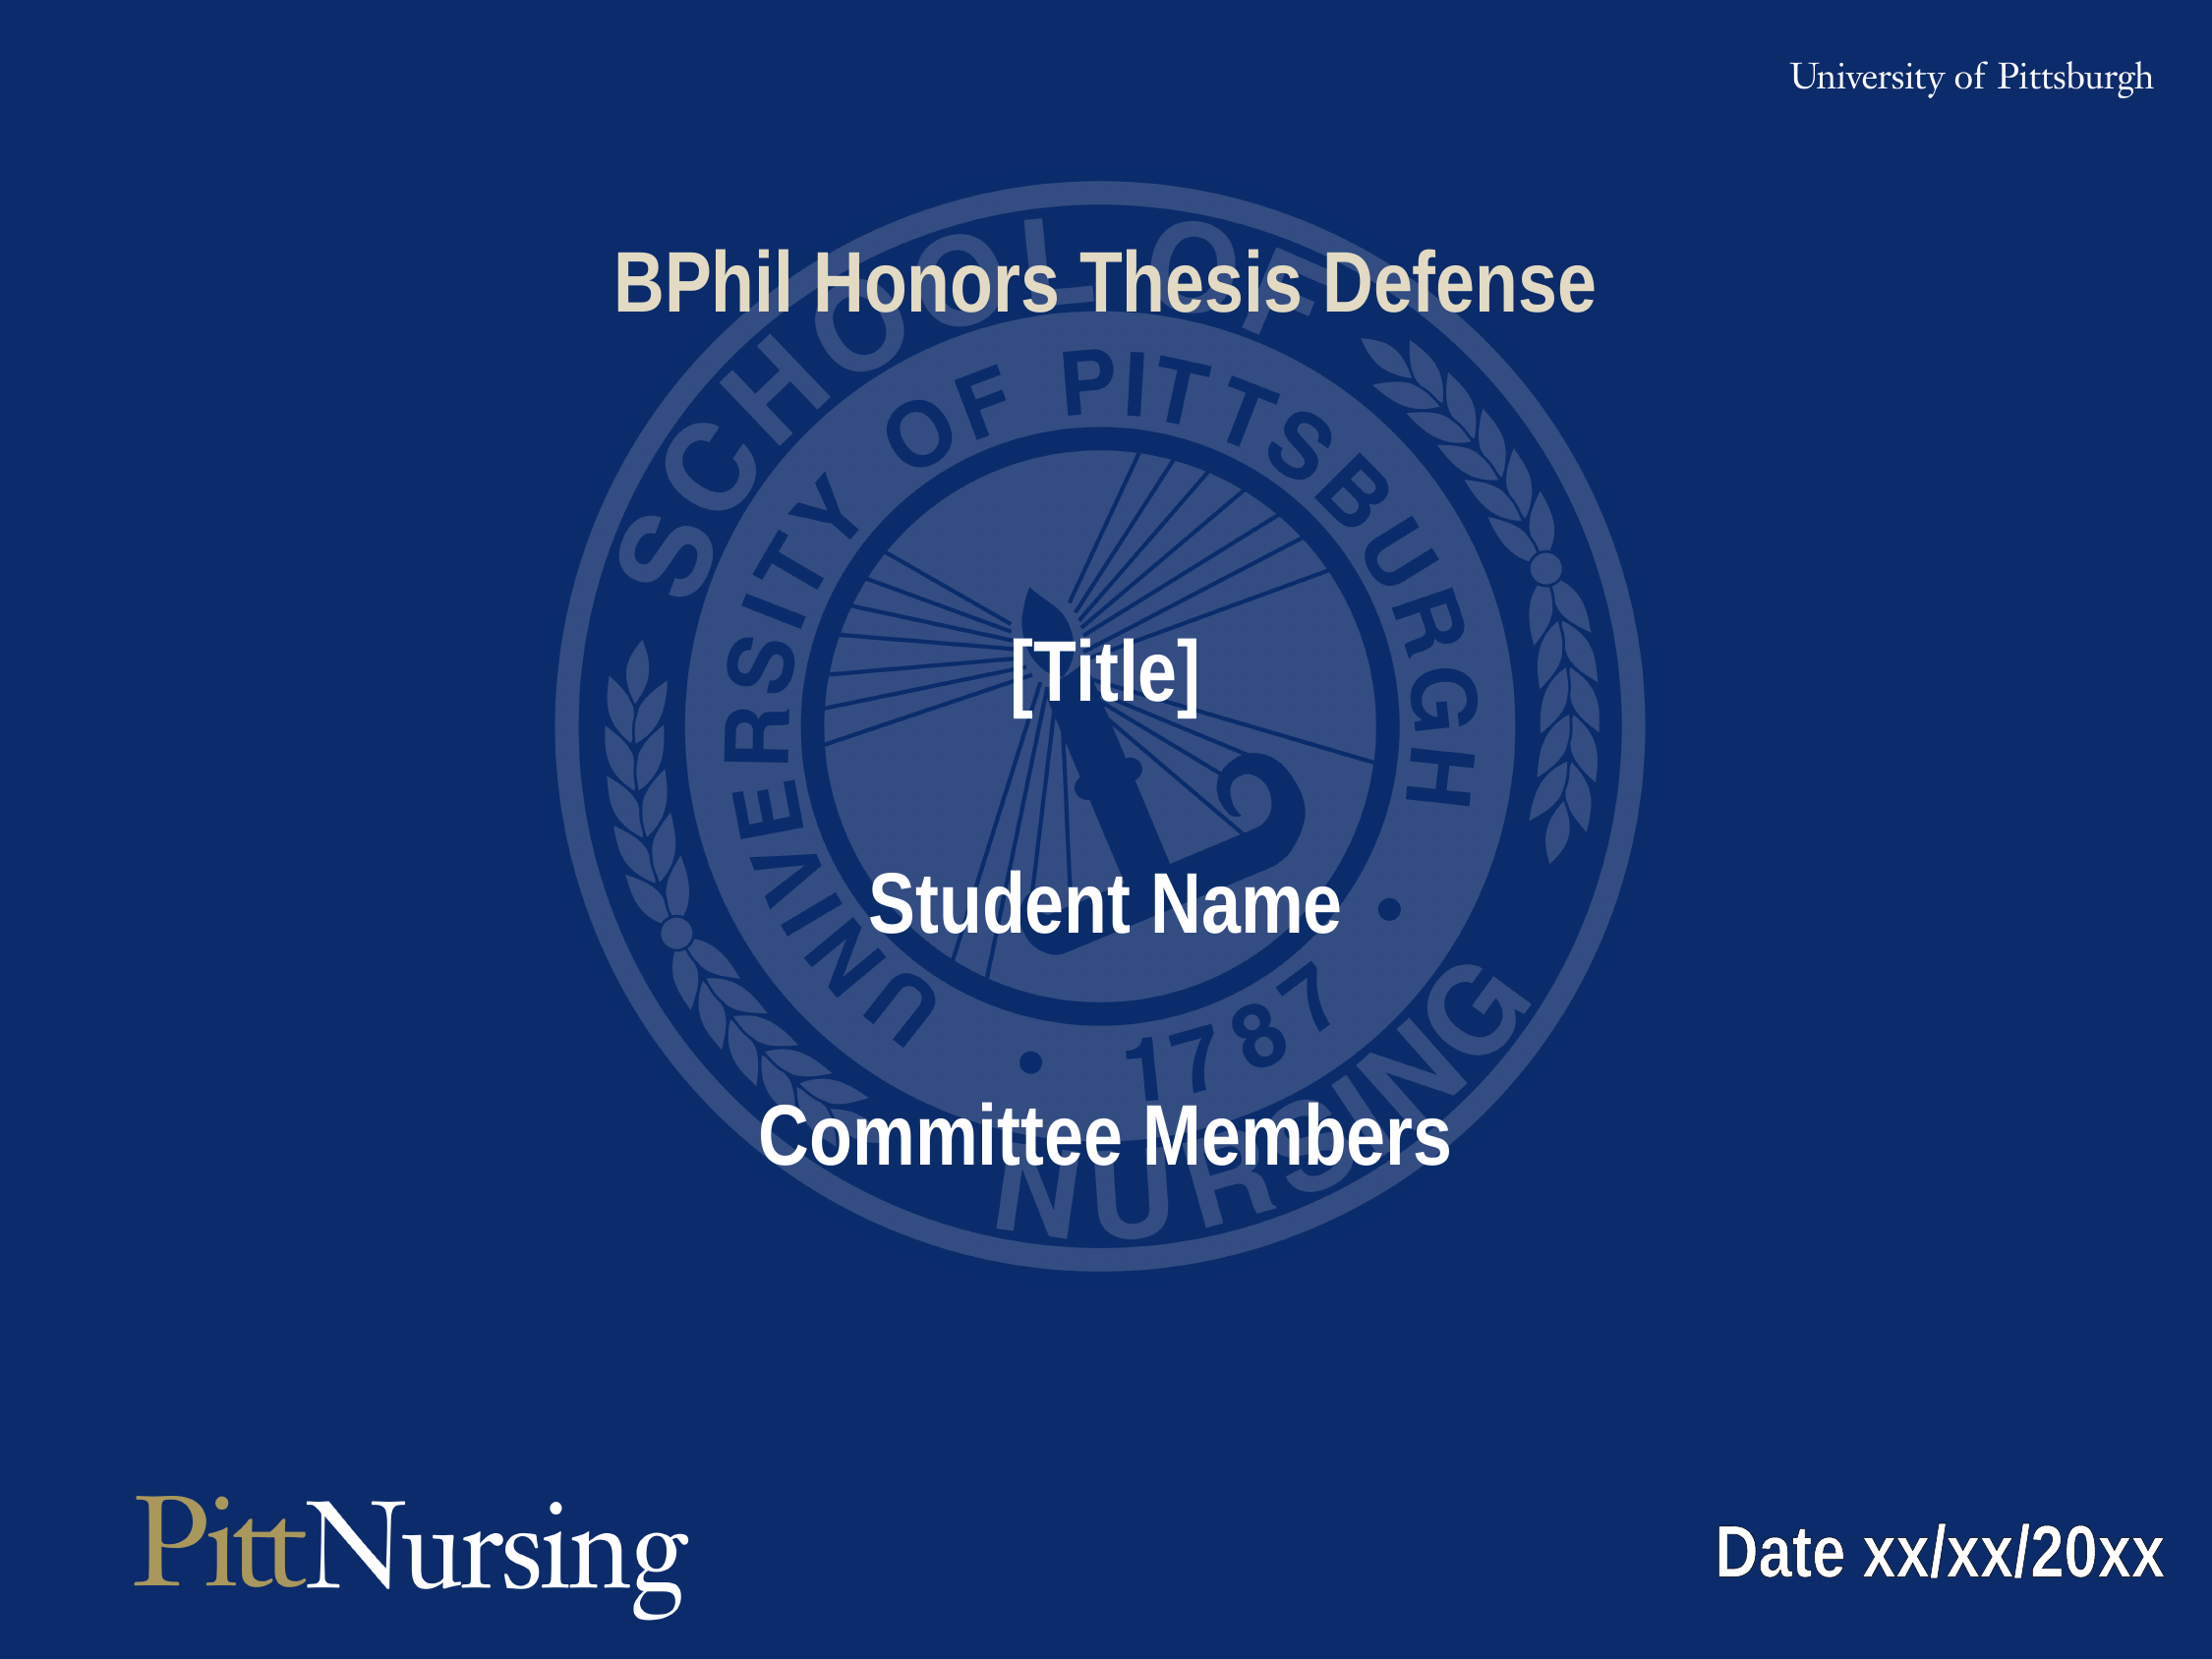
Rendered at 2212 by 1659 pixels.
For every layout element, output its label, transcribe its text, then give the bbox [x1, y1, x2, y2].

title BPhil Honors Thesis Defense [276, 142, 1936, 619]
subtitle [Title] Student Name Committee Members [276, 619, 1936, 1021]
text_box Date xx/xx/20xx [1700, 1495, 2181, 1599]
picture [0, 0, 2212, 1659]
